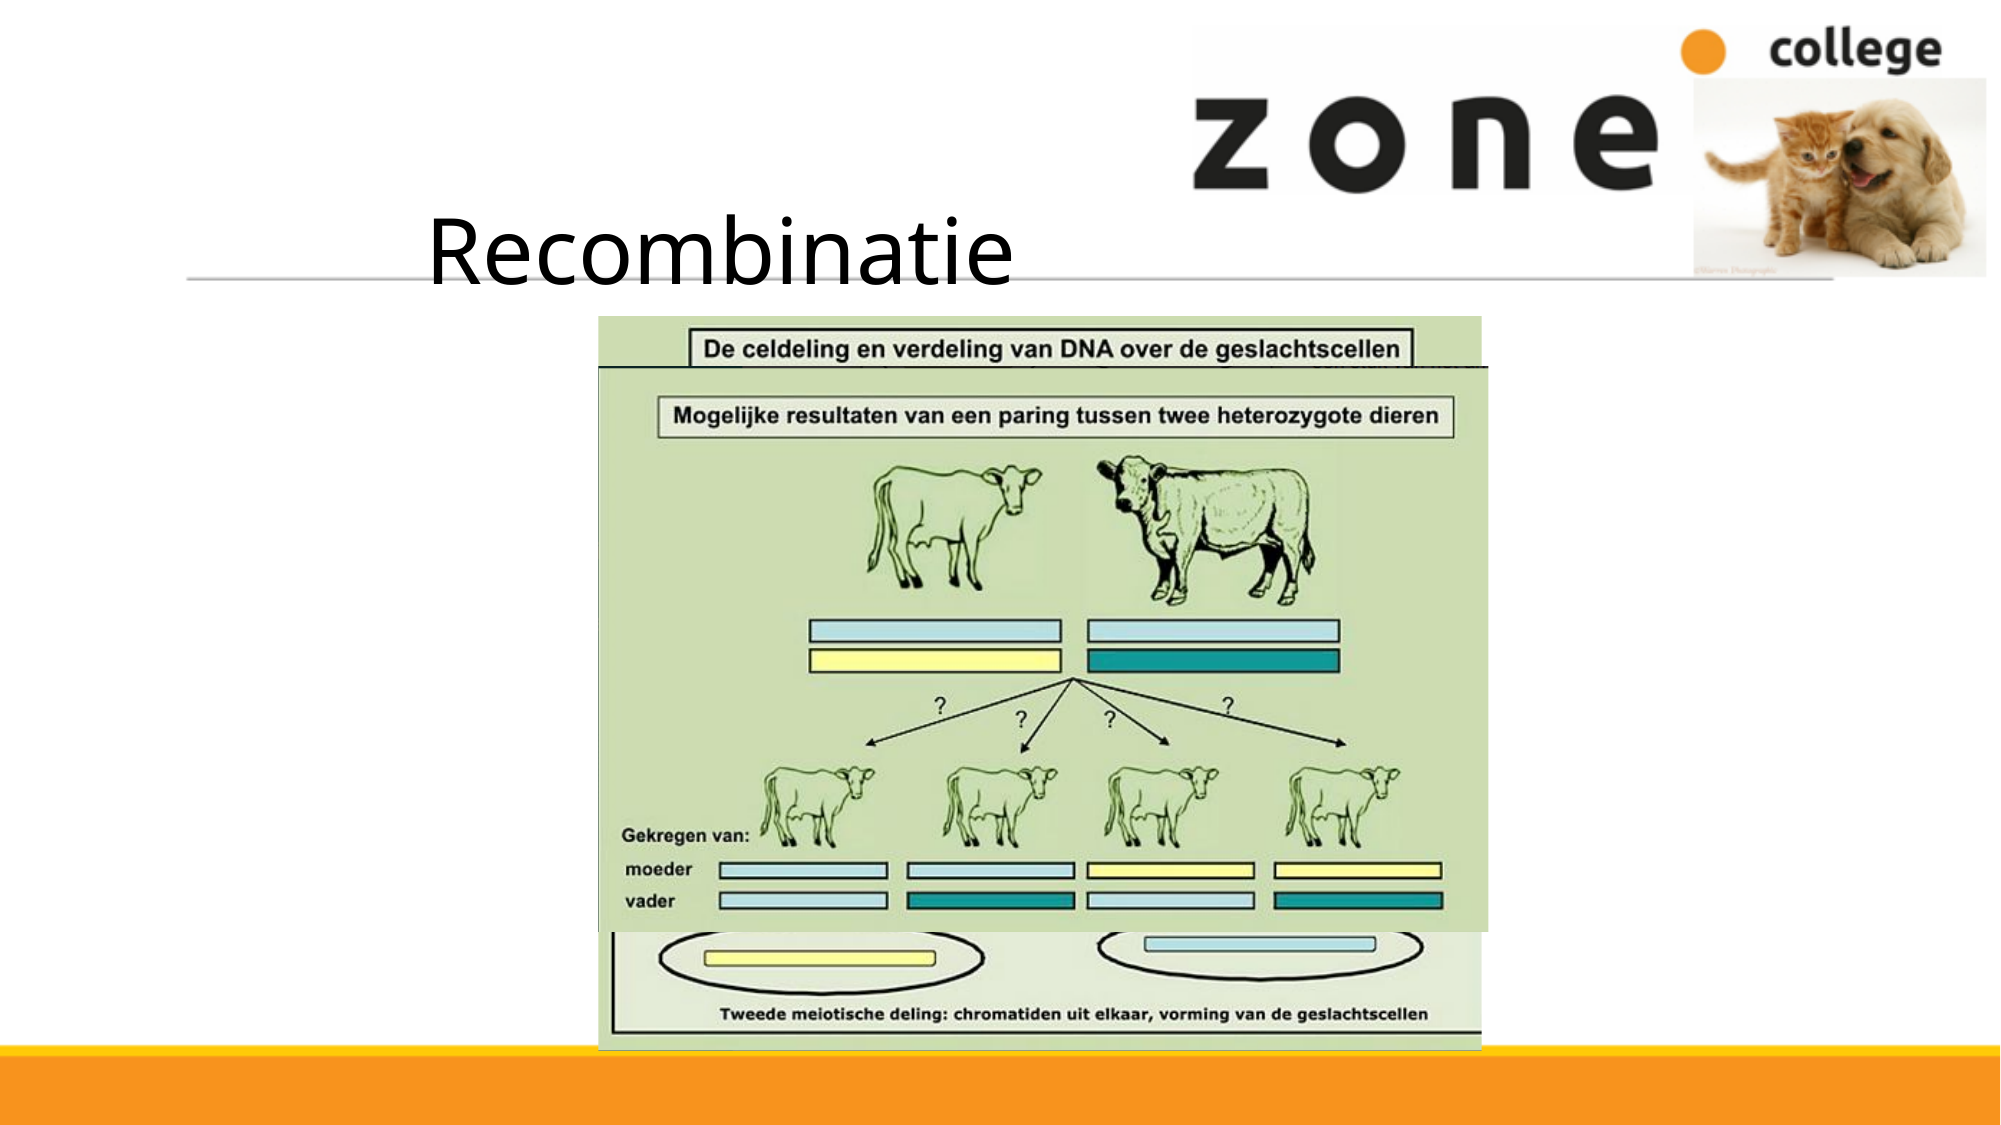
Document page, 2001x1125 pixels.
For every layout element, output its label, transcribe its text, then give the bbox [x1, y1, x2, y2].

title Recombinatie [410, 160, 1564, 349]
picture [0, 0, 2001, 1125]
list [598, 932, 1482, 1051]
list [598, 316, 1482, 366]
